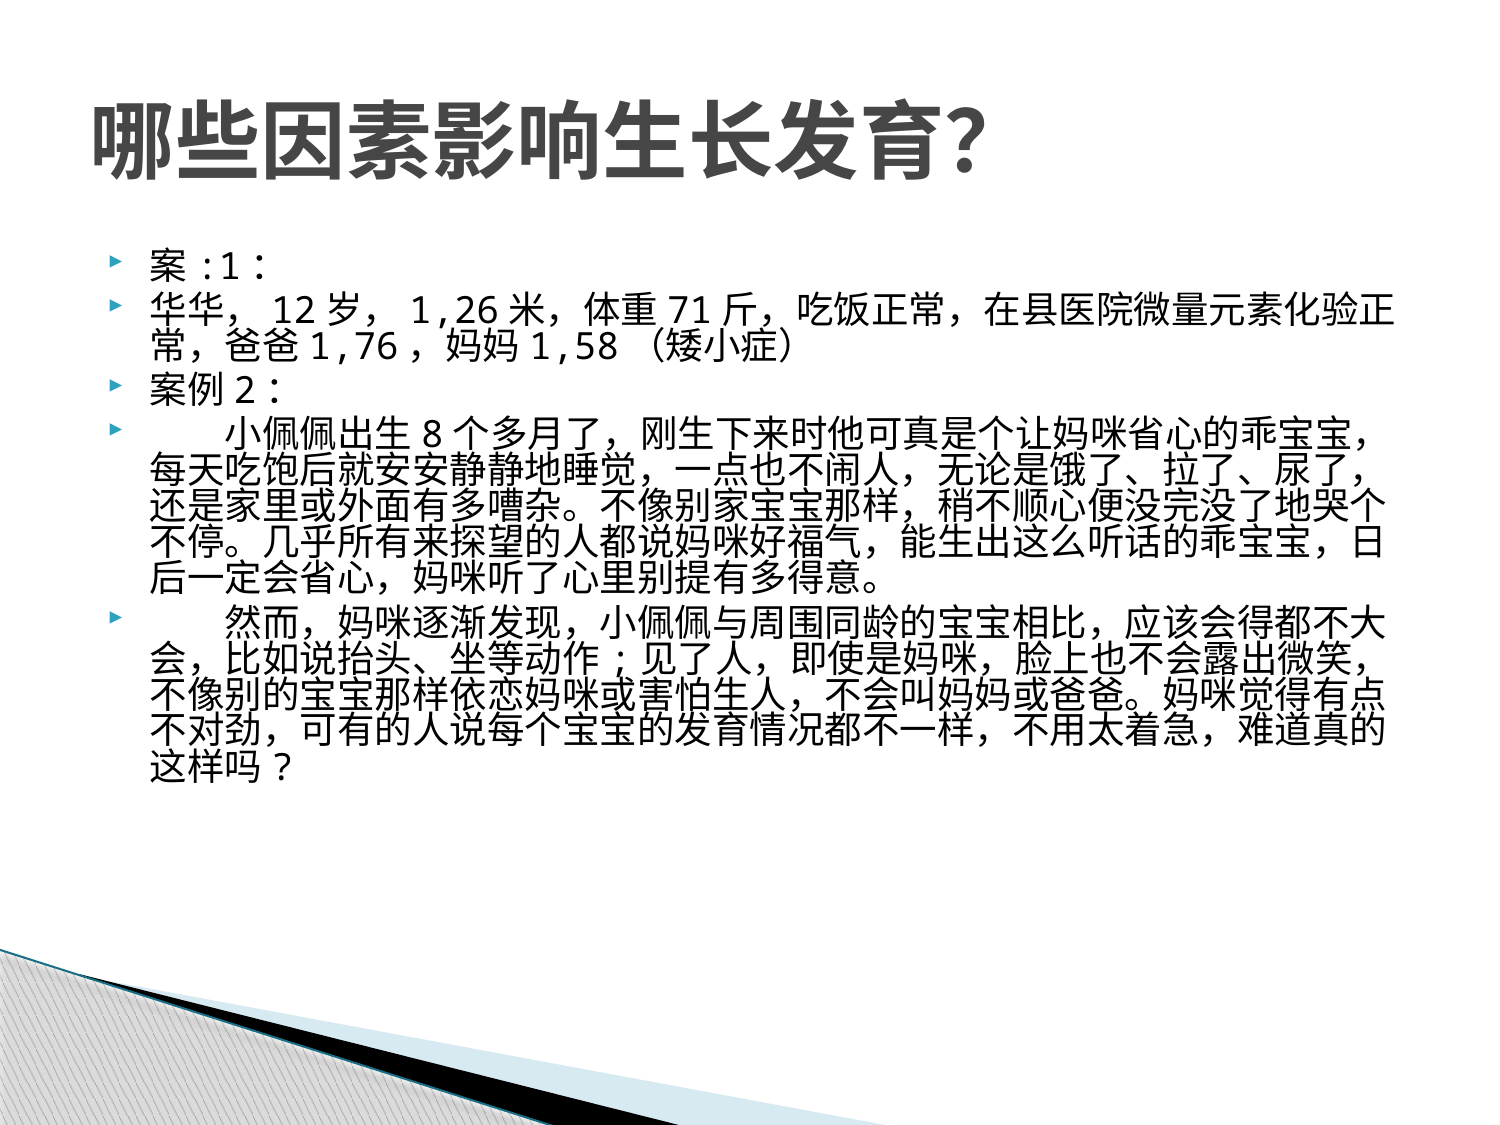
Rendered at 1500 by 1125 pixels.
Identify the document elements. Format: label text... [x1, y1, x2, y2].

list 案:1： 华华，12岁，1,26米，体重71斤，吃饭正常，在县医院微量元素化验正常，爸爸1,76，妈妈1,58（矮小症） 案例2： 小佩佩出生8个多月了，刚生下来时他可真是个让妈咪省心的乖宝宝，每天吃饱后就安安静静地睡觉，一点也不闹人，无论是饿了、拉了、尿了，还是家里或外面有多嘈杂。不像别家宝宝那样，稍不顺心便没完没了地哭个不停。几乎所有来探望的人都说妈咪好福气，能生出这么听话的乖宝宝，日后一定会省心，妈咪听了心里别提有多得意。 然而，妈咪逐渐发现，小佩佩与周围同龄的宝宝相比，应该会得都不大会，比如说抬头、坐等动作;见了人，即使是妈咪，脸上也不会露出微笑，不像别的宝宝那样依恋妈咪或害怕生人，不会叫妈妈或爸爸。妈咪觉得有点不对劲，可有的人说每个宝宝的发育情况都不一样，不用太着急，难道真的这样吗? [75, 243, 1425, 986]
title 哪些因素影响生长发育？ [75, 45, 1425, 233]
